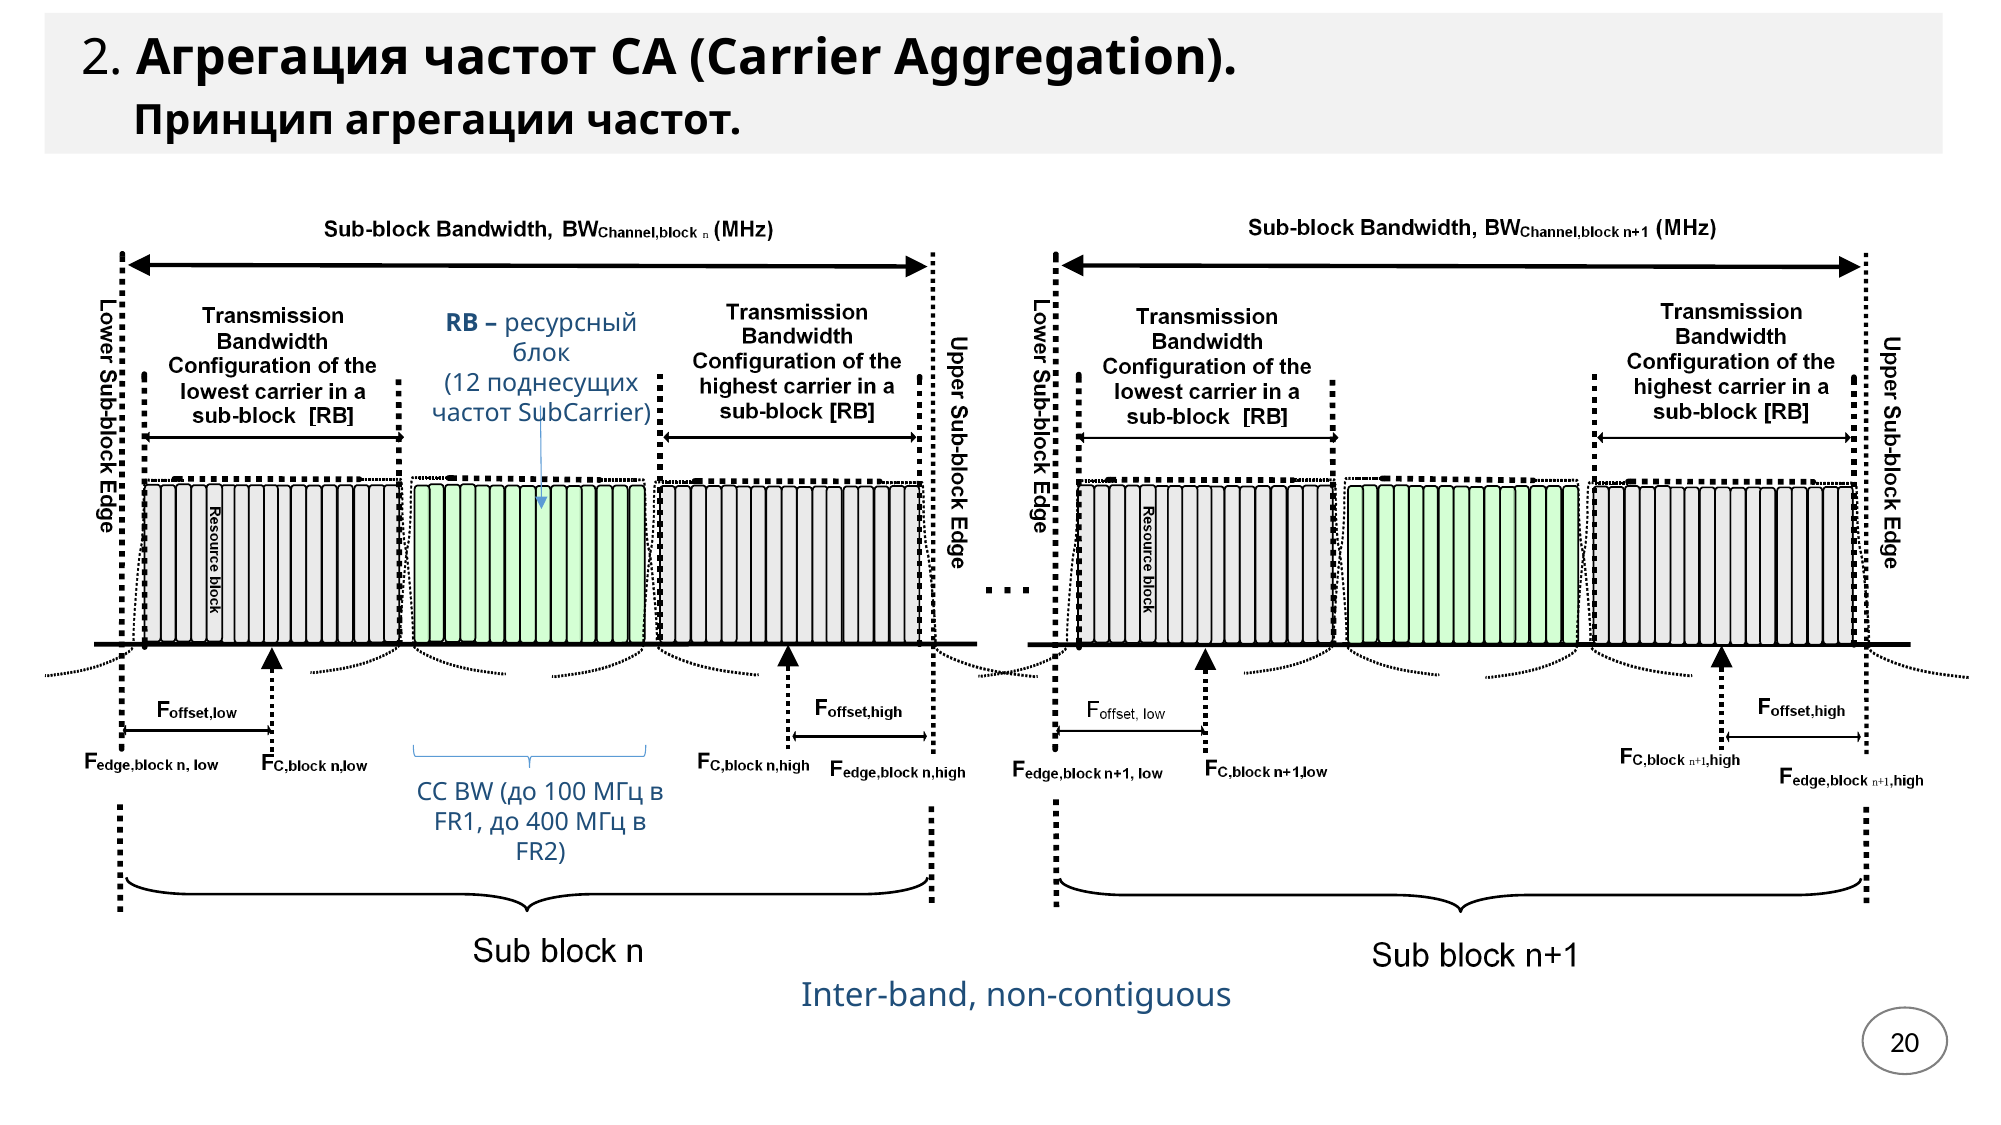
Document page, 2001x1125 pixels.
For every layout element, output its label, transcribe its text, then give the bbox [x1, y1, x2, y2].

text_box 2. Агрегация частот CA (Carrier Aggregation). Принцип агрегации частот. [66, 17, 1253, 152]
text_box 20 [1861, 1021, 1949, 1076]
text_box [44, 12, 1944, 155]
picture [44, 214, 1970, 1021]
